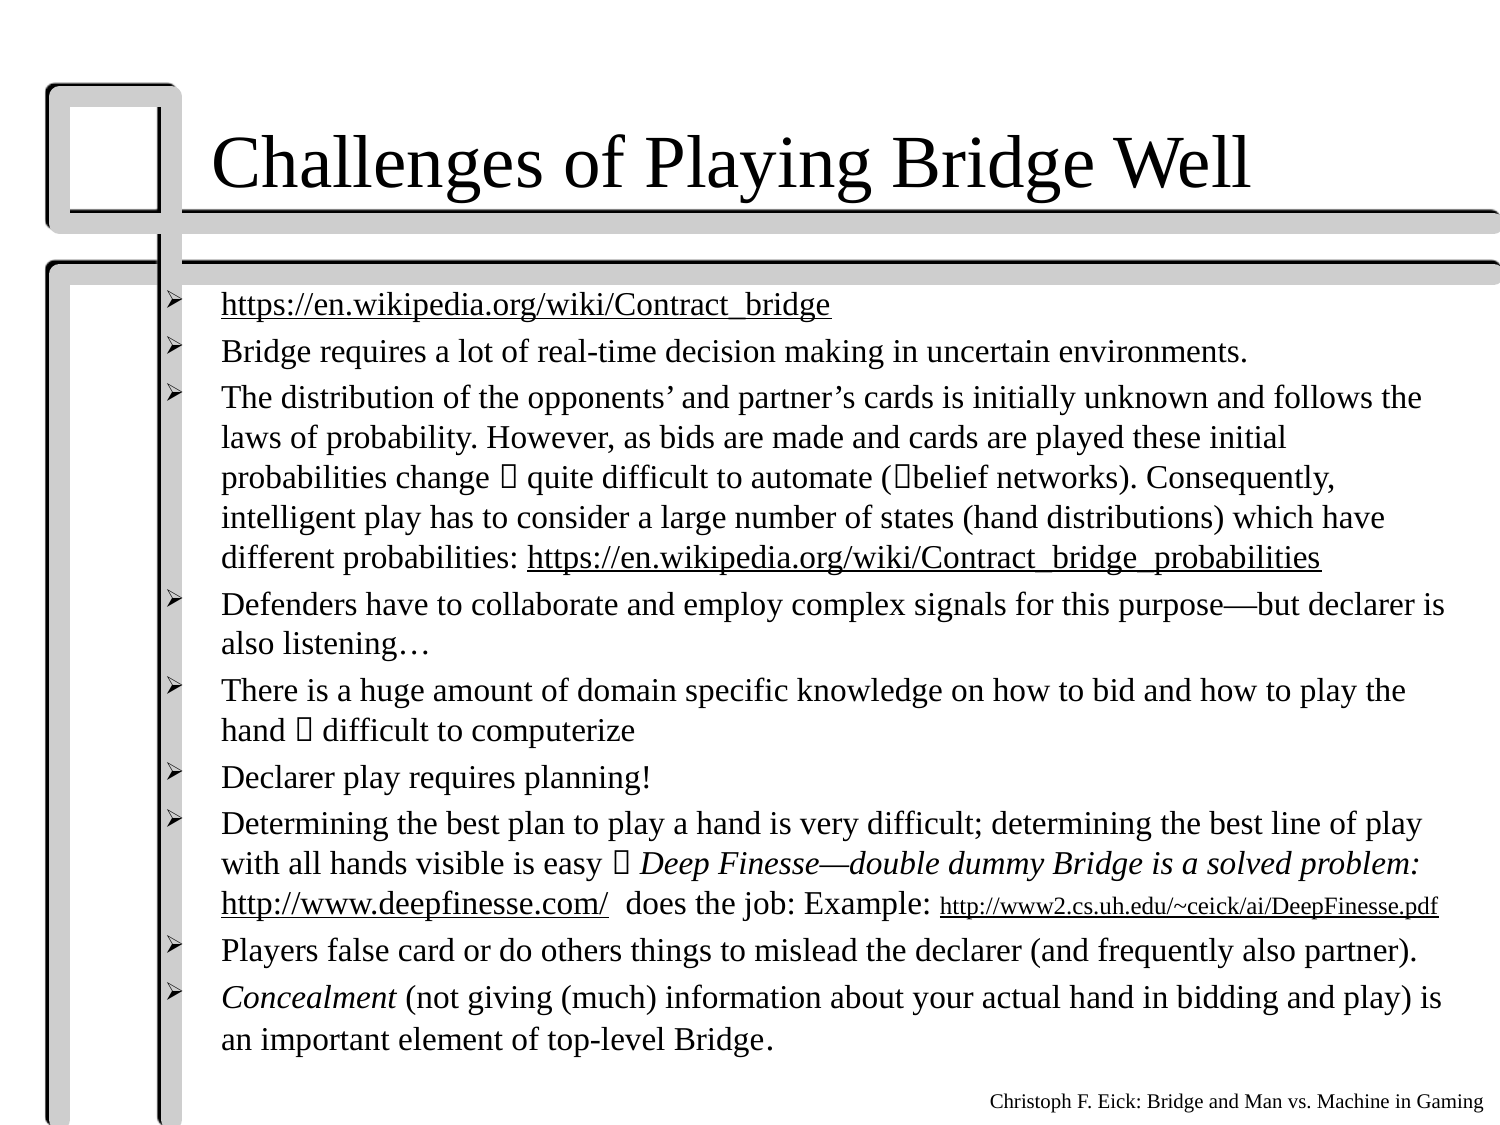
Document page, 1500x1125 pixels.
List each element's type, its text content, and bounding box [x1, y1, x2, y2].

title Challenges of Playing Bridge Well [196, 34, 1466, 210]
list https://en.wikipedia.org/wiki/Contract_bridge Bridge requires a lot of real-time decision making in uncertain environments. The distribution of the opponents’ and partner’s cards is initially unknown and follows the laws of probability. However, as bids are made and cards are played these initial probabilities change  quite difficult to automate (belief networks). Consequently, intelligent play has to consider a large number of states (hand distributions) which have different probabilities: https://en.wikipedia.org/wiki/Contract_bridge_probabilities Defenders have to collaborate and employ complex signals for this purpose—but declarer is also listening… There is a huge amount of domain specific knowledge on how to bid and how to play the hand  difficult to computerize Declarer play requires planning! Determining the best plan to play a hand is very difficult; determining the best line of play with all hands visible is easy  Deep Finesse—double dummy Bridge is a solved problem: http://www.deepfinesse.com/ does the job: Example: http://www2.cs.uh.edu/~ceick/ai/DeepFinesse.pdf Players false card or do others things to mislead the declarer (and frequently also partner). Concealment (not giving (much) information about your actual hand in bidding and play) is an important element of top-level Bridge. [150, 275, 1475, 1063]
